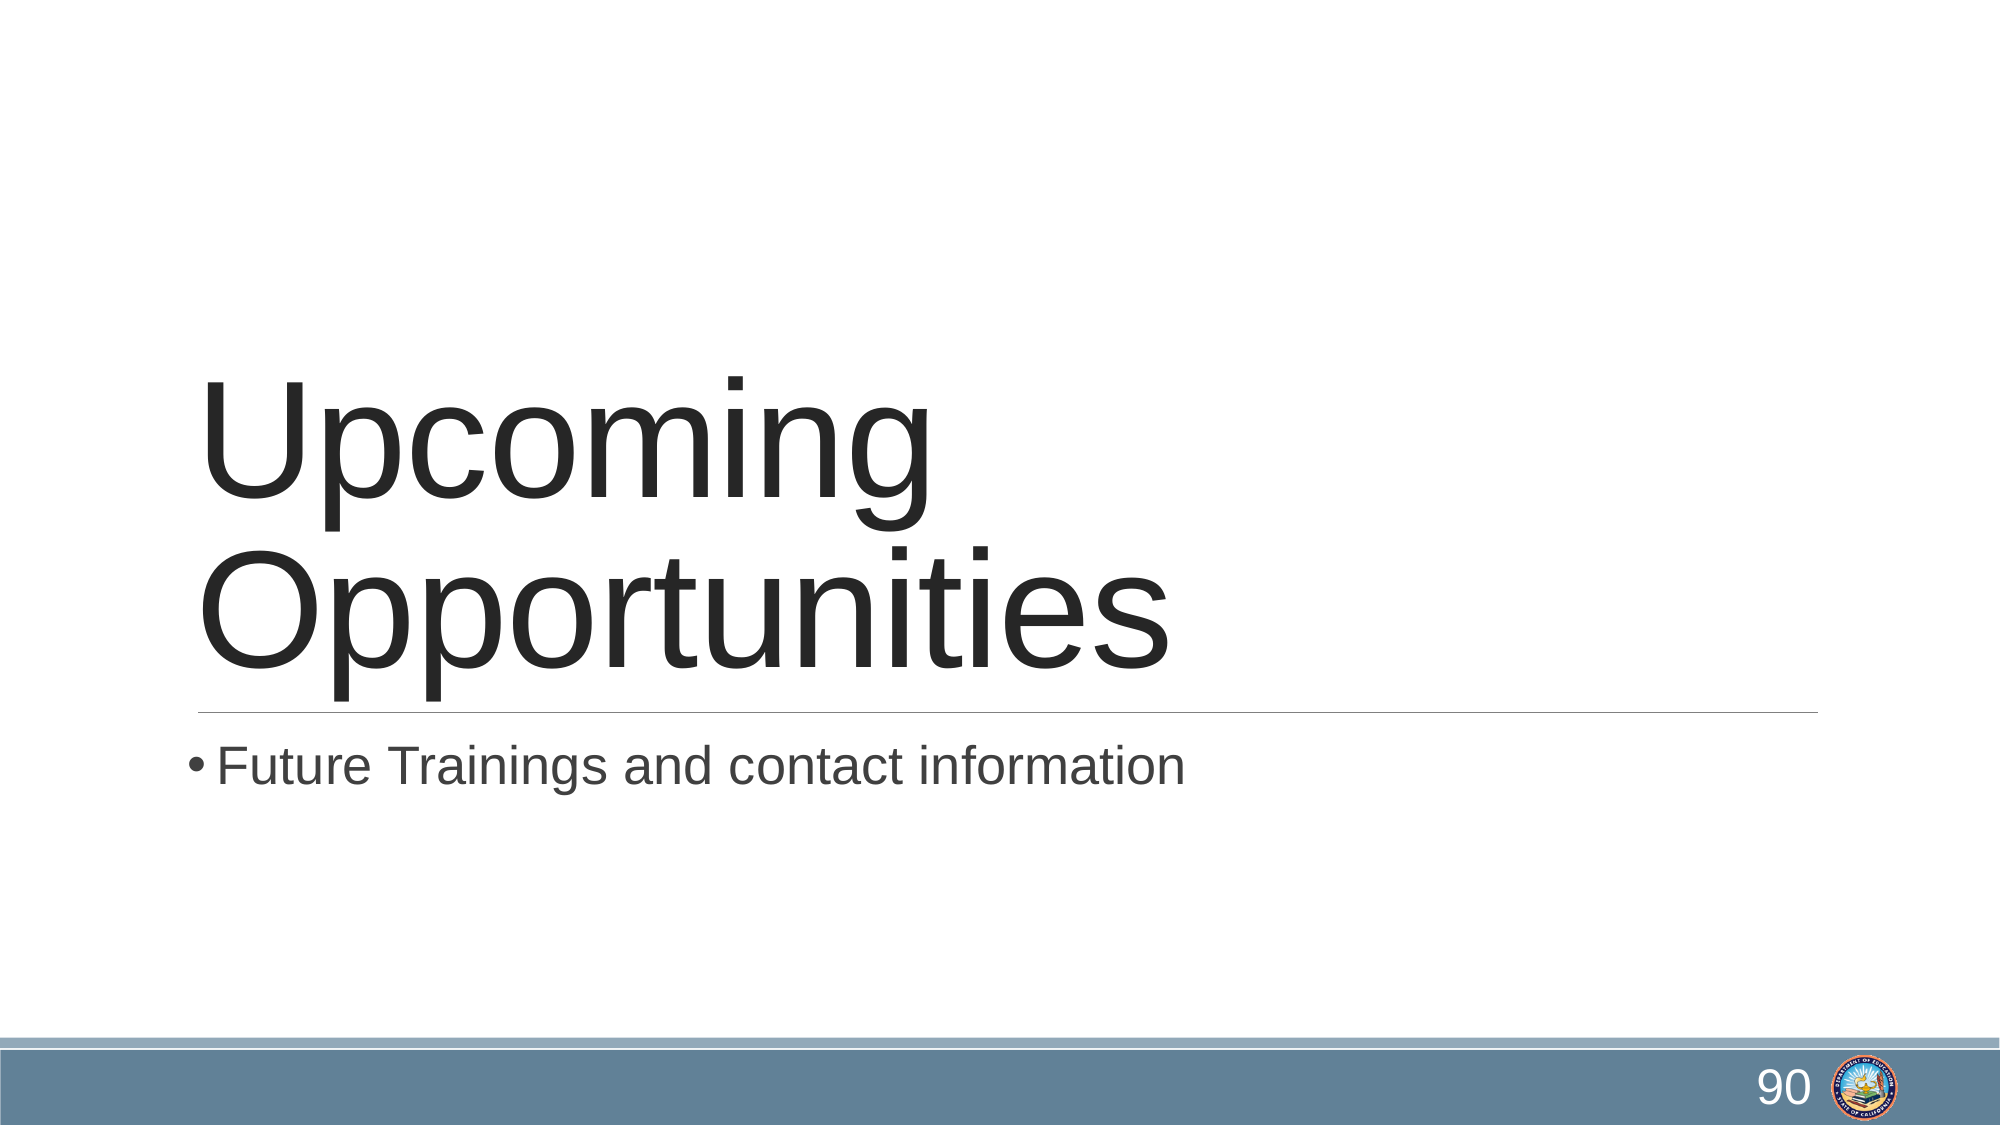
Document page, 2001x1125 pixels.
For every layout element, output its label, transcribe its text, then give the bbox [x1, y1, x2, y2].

slide_number 90 [1611, 1054, 1827, 1115]
title Upcoming Opportunities [180, 124, 1830, 710]
list Future Trainings and contact information [180, 730, 1830, 918]
picture [1831, 1055, 1899, 1122]
